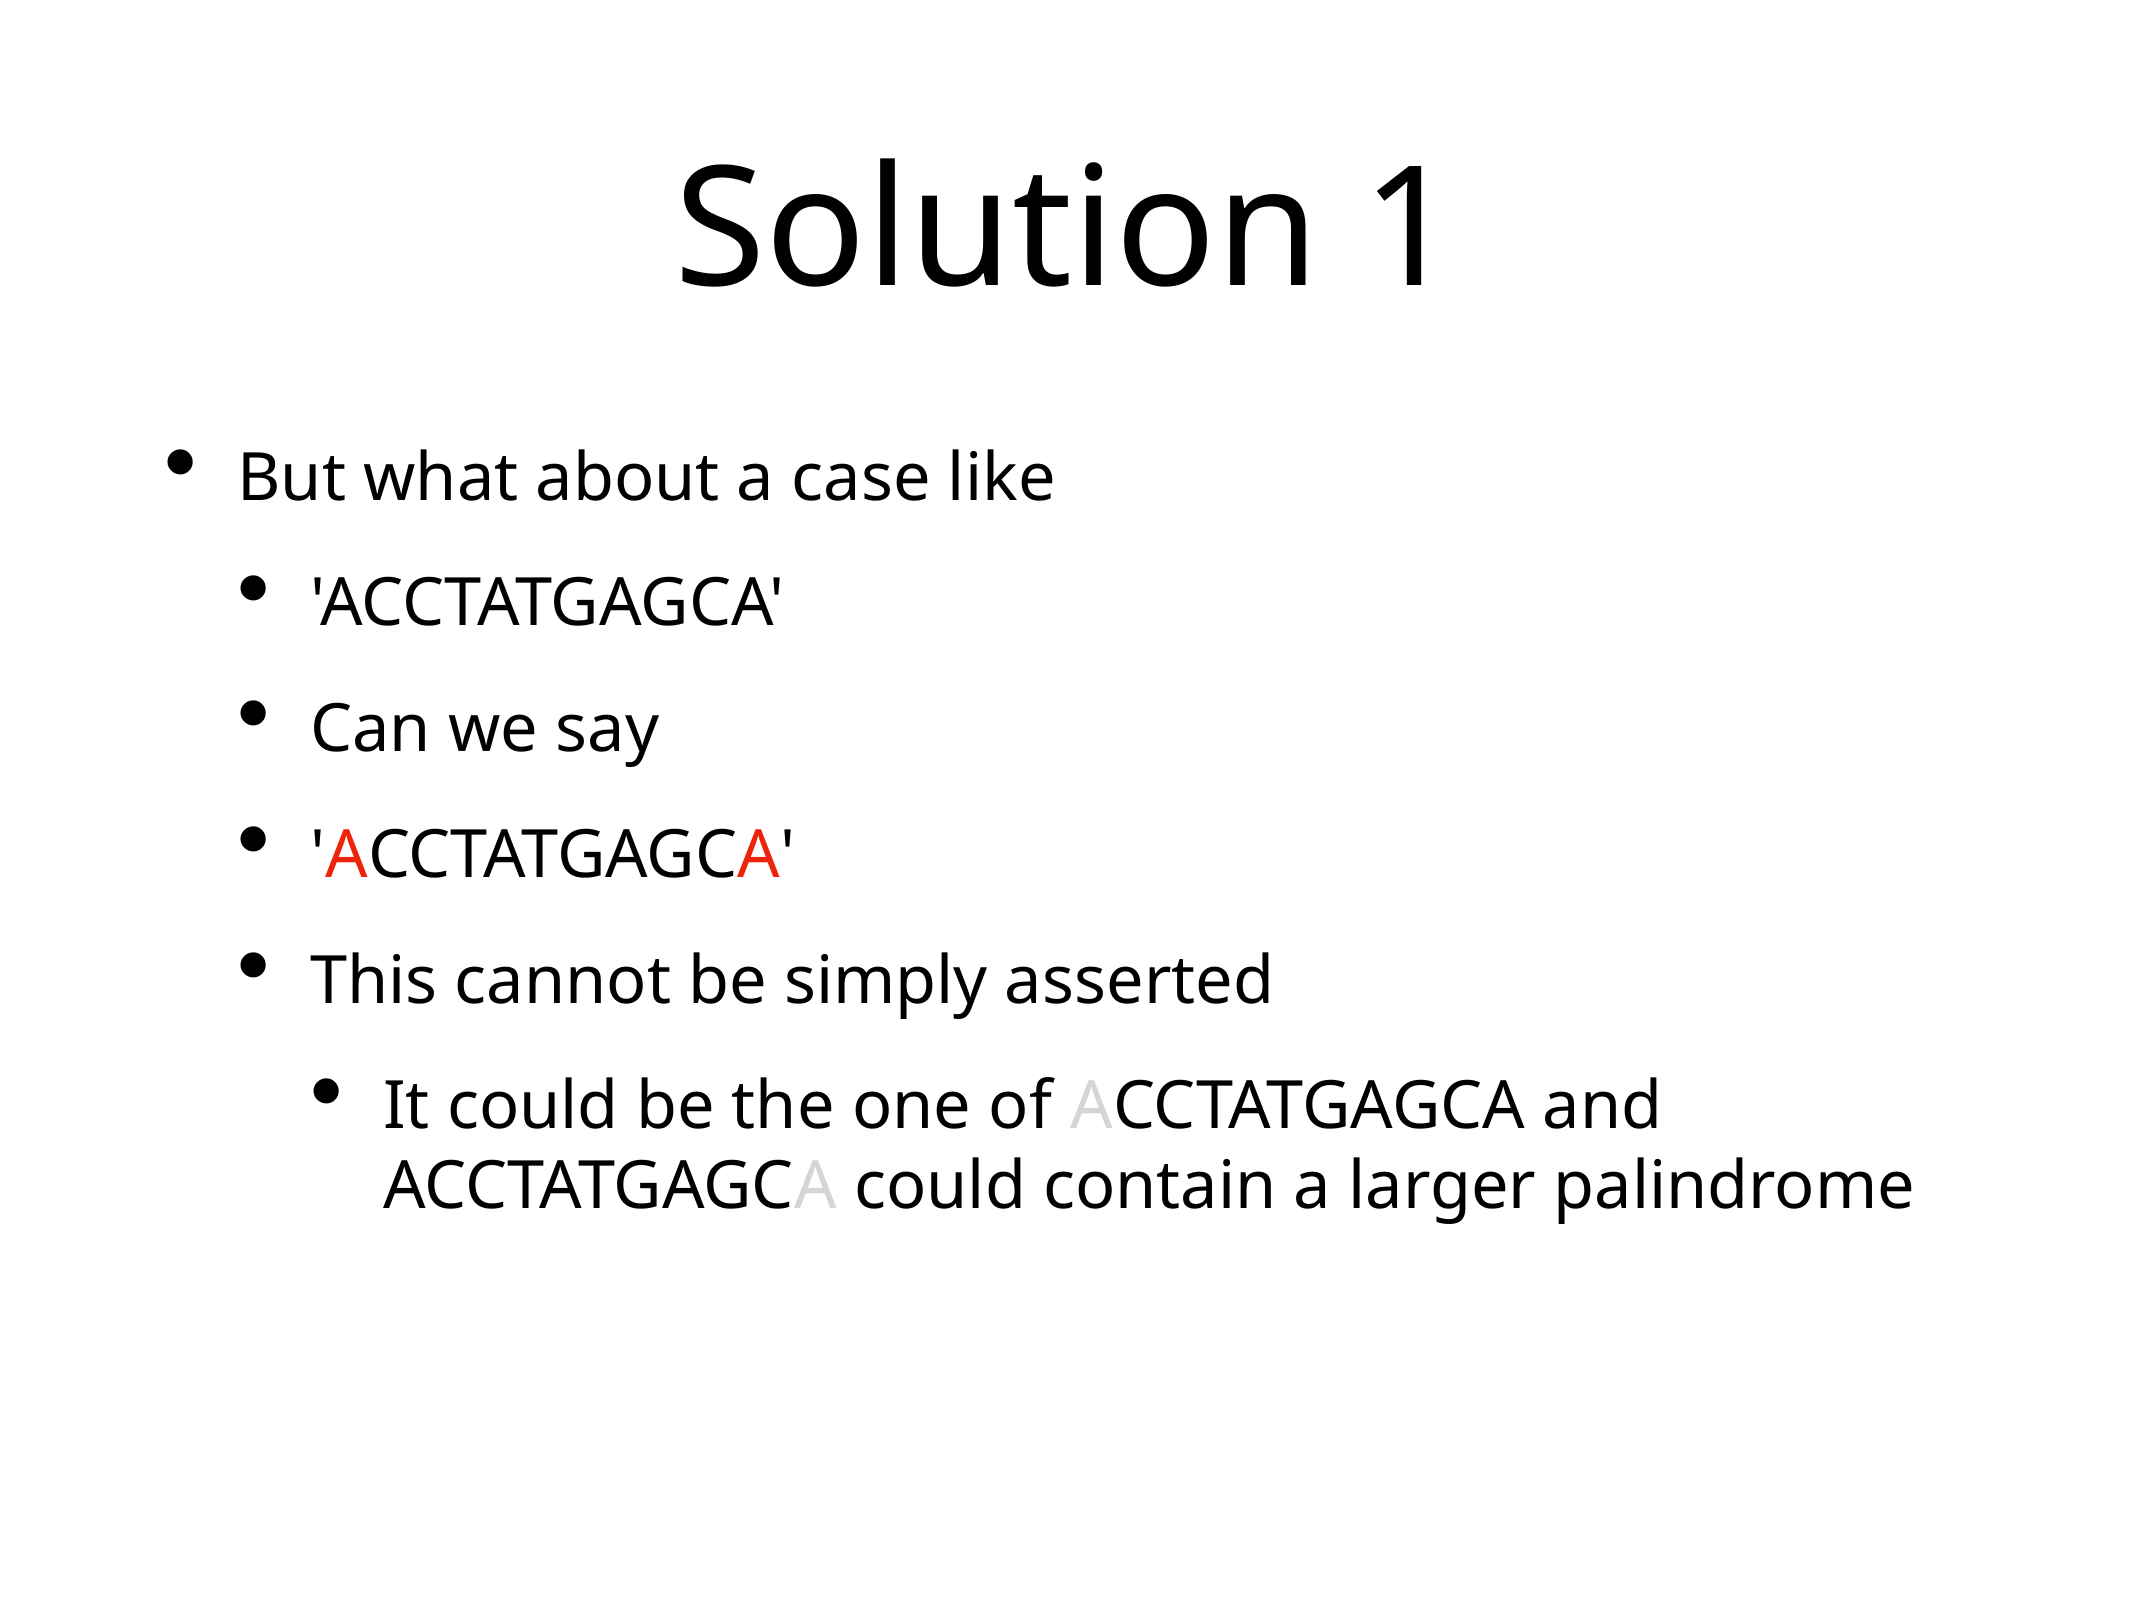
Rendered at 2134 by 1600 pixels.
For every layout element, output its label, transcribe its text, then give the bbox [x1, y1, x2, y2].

list But what about a case like 'ACCTATGAGCA' Can we say 'ACCTATGAGCA' This cannot be simply asserted It could be the one of ACCTATGAGCA and ACCTATGAGCA could contain a larger palindrome [155, 424, 1978, 1457]
title Solution 1 [155, 41, 1978, 397]
